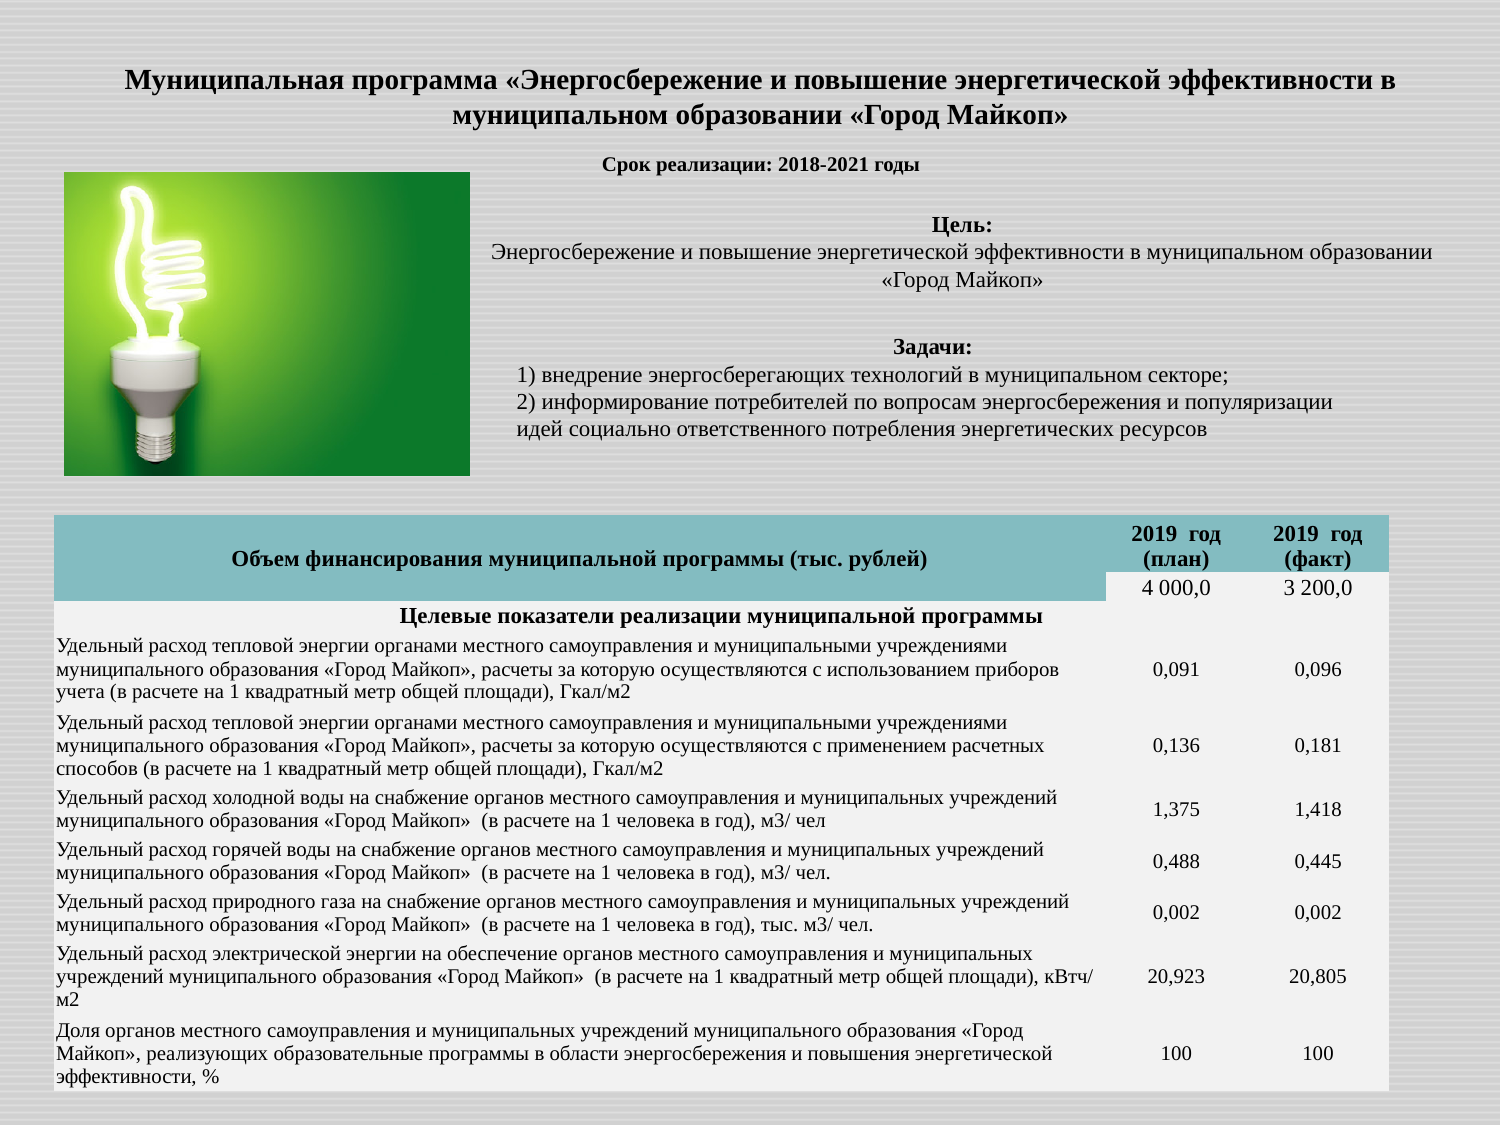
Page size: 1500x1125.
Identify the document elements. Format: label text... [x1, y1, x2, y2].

table_header 2019 год (план) [1106, 515, 1247, 572]
table_cell 0,096 [1247, 630, 1389, 706]
table_cell 20,805 [1247, 938, 1389, 1014]
table_cell 0,091 [1106, 630, 1247, 706]
table_cell 0,002 [1106, 886, 1247, 938]
table_cell 0,445 [1247, 835, 1389, 886]
table_cell 0,136 [1106, 706, 1247, 783]
table_cell 0,488 [1106, 835, 1247, 886]
table_header Объем финансирования муниципальной программы (тыс. рублей) [54, 515, 1106, 601]
table_cell 0,002 [1247, 886, 1389, 938]
table_cell Доля органов местного самоуправления и муниципальных учреждений муниципального образования «Город Майкоп», реализующих образовательные программы в области энергосбережения и повышения энергетической эффективности, % [54, 1014, 1106, 1091]
text_box Задачи: 1) внедрение энергосберегающих технологий в муниципальном секторе; 2) информирование потребителей по вопросам энергосбережения и популяризации идей социально ответственного потребления энергетических ресурсов [501, 324, 1365, 449]
table_cell 0,181 [1247, 706, 1389, 783]
table_cell 100 [1106, 1014, 1247, 1091]
picture [64, 172, 470, 477]
table_cell 20,923 [1106, 938, 1247, 1014]
table_cell Удельный расход горячей воды на снабжение органов местного самоуправления и муниципальных учреждений муниципального образования «Город Майкоп» (в расчете на 1 человека в год), м3/ чел. [54, 835, 1106, 886]
table_cell 100 [1247, 1014, 1389, 1091]
table_cell 1,375 [1106, 783, 1247, 835]
table_cell Удельный расход тепловой энергии органами местного самоуправления и муниципальными учреждениями муниципального образования «Город Майкоп», расчеты за которую осуществляются с применением расчетных способов (в расчете на 1 квадратный метр общей площади), Гкал/м2 [54, 706, 1106, 783]
table_cell Целевые показатели реализации муниципальной программы [54, 601, 1389, 630]
table_cell Удельный расход тепловой энергии органами местного самоуправления и муниципальными учреждениями муниципального образования «Город Майкоп», расчеты за которую осуществляются с использованием приборов учета (в расчете на 1 квадратный метр общей площади), Гкал/м2 [54, 630, 1106, 706]
table_cell Удельный расход электрической энергии на обеспечение органов местного самоуправления и муниципальных учреждений муниципального образования «Город Майкоп» (в расчете на 1 квадратный метр общей площади), кВтч/ м2 [54, 938, 1106, 1014]
table_cell 1,418 [1247, 783, 1389, 835]
table_cell 4 000,0 [1106, 572, 1247, 601]
table_cell Удельный расход природного газа на снабжение органов местного самоуправления и муниципальных учреждений муниципального образования «Город Майкоп» (в расчете на 1 человека в год), тыс. м3/ чел. [54, 886, 1106, 938]
text_box Муниципальная программа «Энергосбережение и повышение энергетической эффективности в муниципальном образовании «Город Майкоп» Срок реализации: 2018-2021 годы [53, 52, 1469, 183]
table_cell Удельный расход холодной воды на снабжение органов местного самоуправления и муниципальных учреждений муниципального образования «Город Майкоп» (в расчете на 1 человека в год), м3/ чел [54, 783, 1106, 835]
table_header 2019 год (факт) [1247, 515, 1389, 572]
text_box Цель: Энергосбережение и повышение энергетической эффективности в муниципальном образовании «Город Майкоп» [476, 201, 1483, 300]
table_cell 3 200,0 [1247, 572, 1389, 601]
